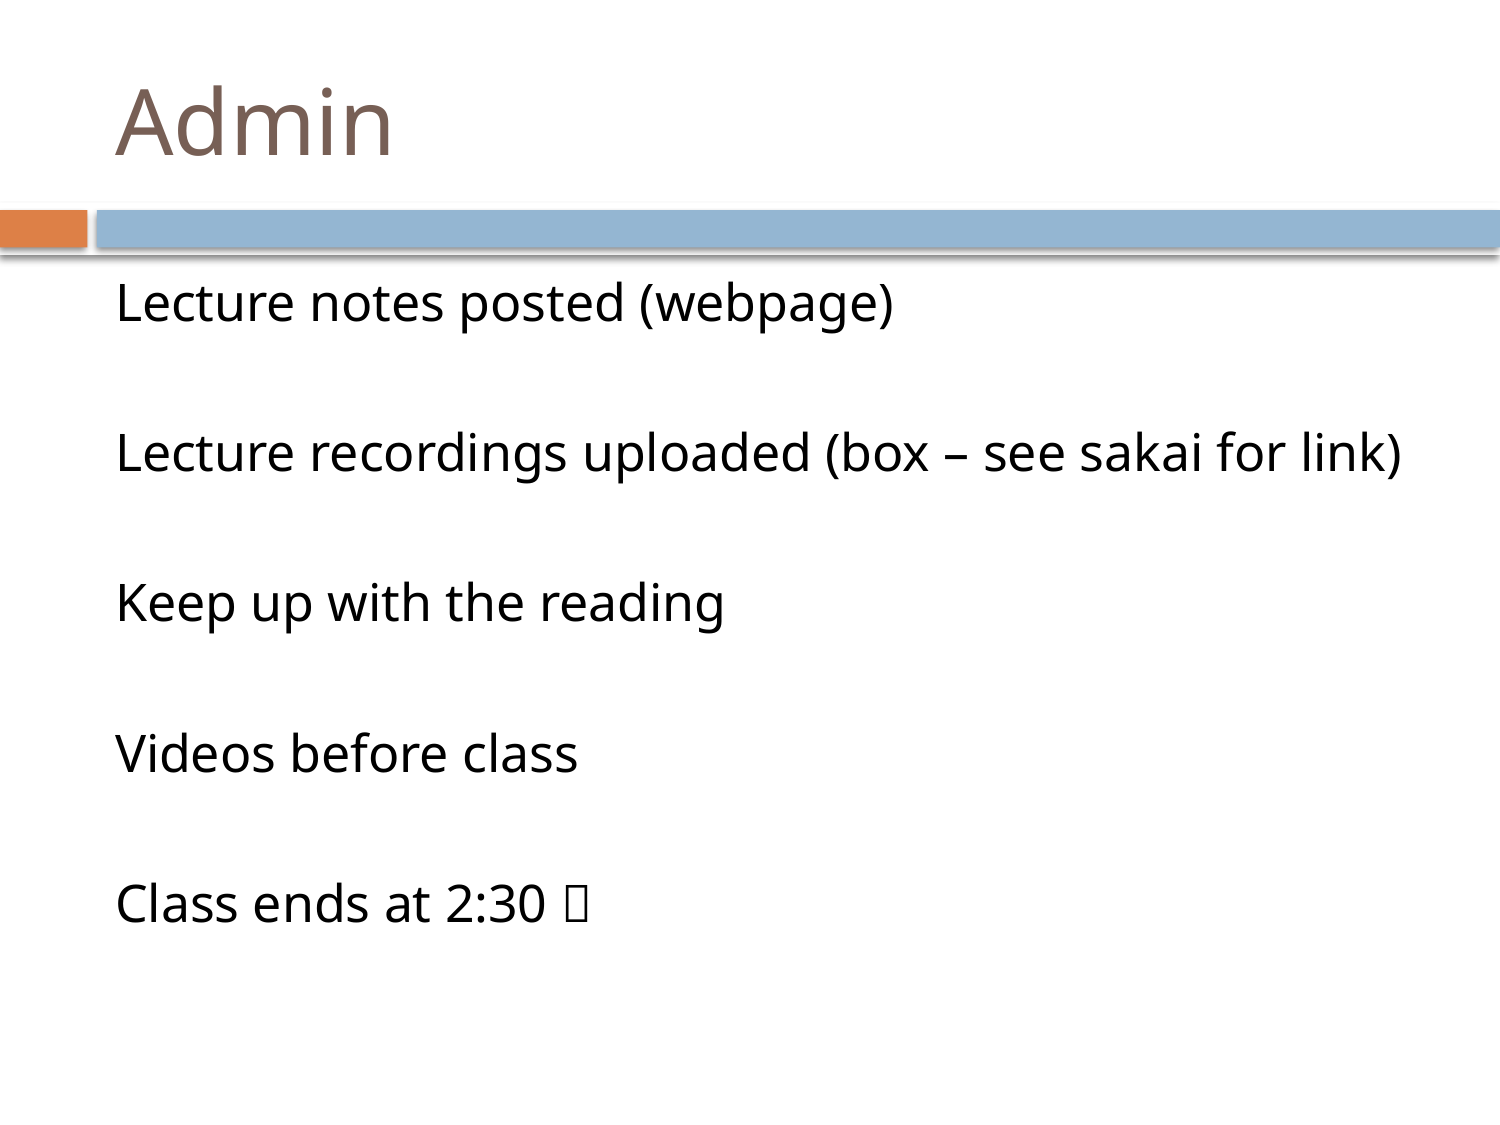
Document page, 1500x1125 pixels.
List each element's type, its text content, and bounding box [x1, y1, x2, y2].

title Admin [100, 37, 1438, 200]
list Lecture notes posted (webpage) Lecture recordings uploaded (box – see sakai for link) Keep up with the reading Videos before class Class ends at 2:30  [100, 262, 1438, 1000]
